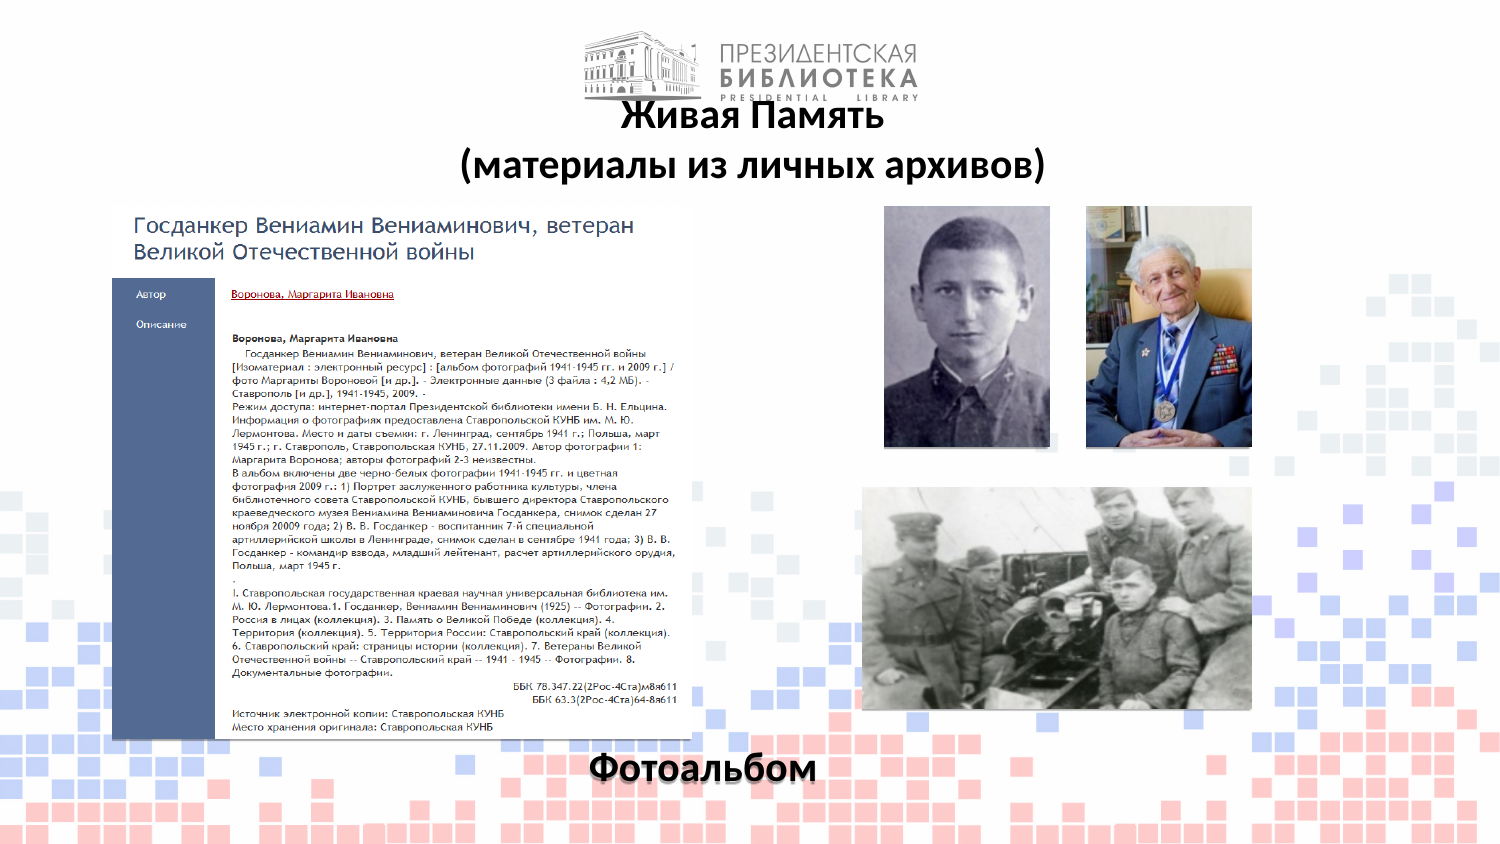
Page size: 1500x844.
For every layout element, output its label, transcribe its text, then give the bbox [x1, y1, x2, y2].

picture [112, 206, 692, 739]
picture [884, 206, 1050, 447]
picture [1086, 206, 1253, 447]
title Живая Память (материалы из личных архивов) [77, 66, 1428, 207]
text_box Фотоальбом [46, 738, 1152, 801]
picture [861, 487, 1253, 710]
